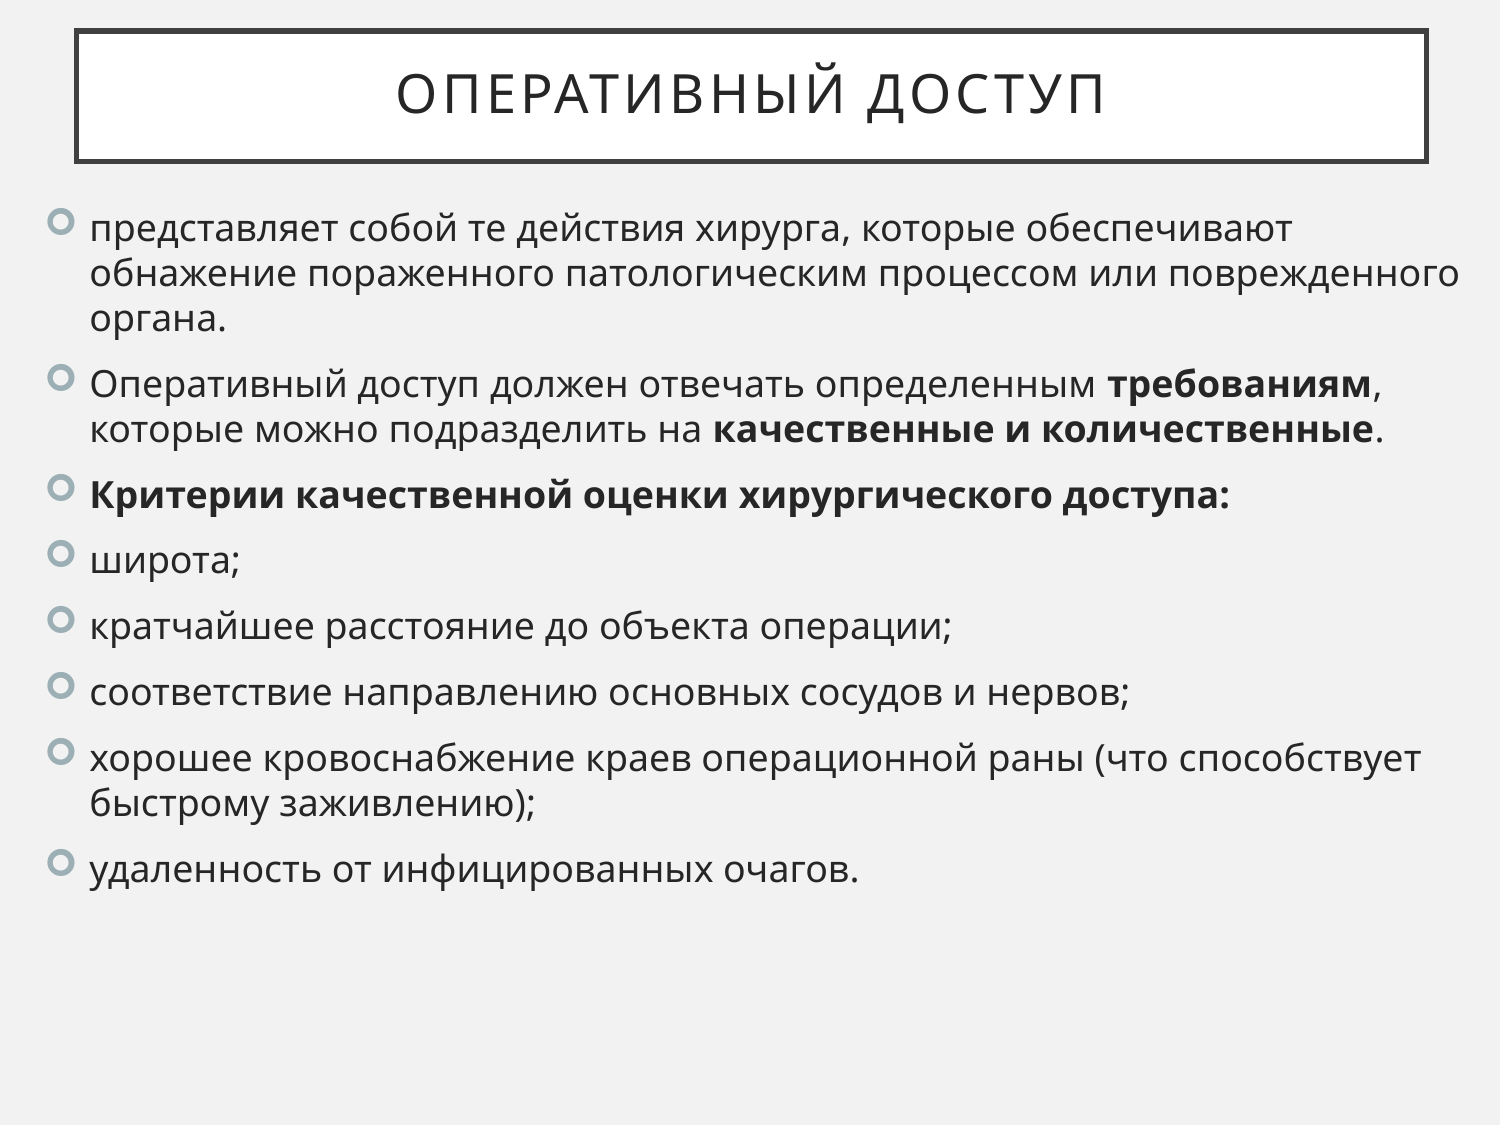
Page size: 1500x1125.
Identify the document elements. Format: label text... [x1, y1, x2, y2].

title Оперативный доступ [74, 28, 1429, 164]
list представляет собой те действия хирурга, которые обеспечивают обнажение пораженного патологическим процессом или поврежденного органа. Оперативный доступ должен отвечать определенным требованиям, которые можно подразделить на качественные и количественные. Критерии качественной оценки хирургического доступа: широта; кратчайшее расстояние до объекта операции; соответствие направлению основных сосудов и нервов; хорошее кровоснабжение краев операционной раны (что способствует быстрому заживлению); удаленность от инфицированных очагов. [29, 196, 1483, 1083]
